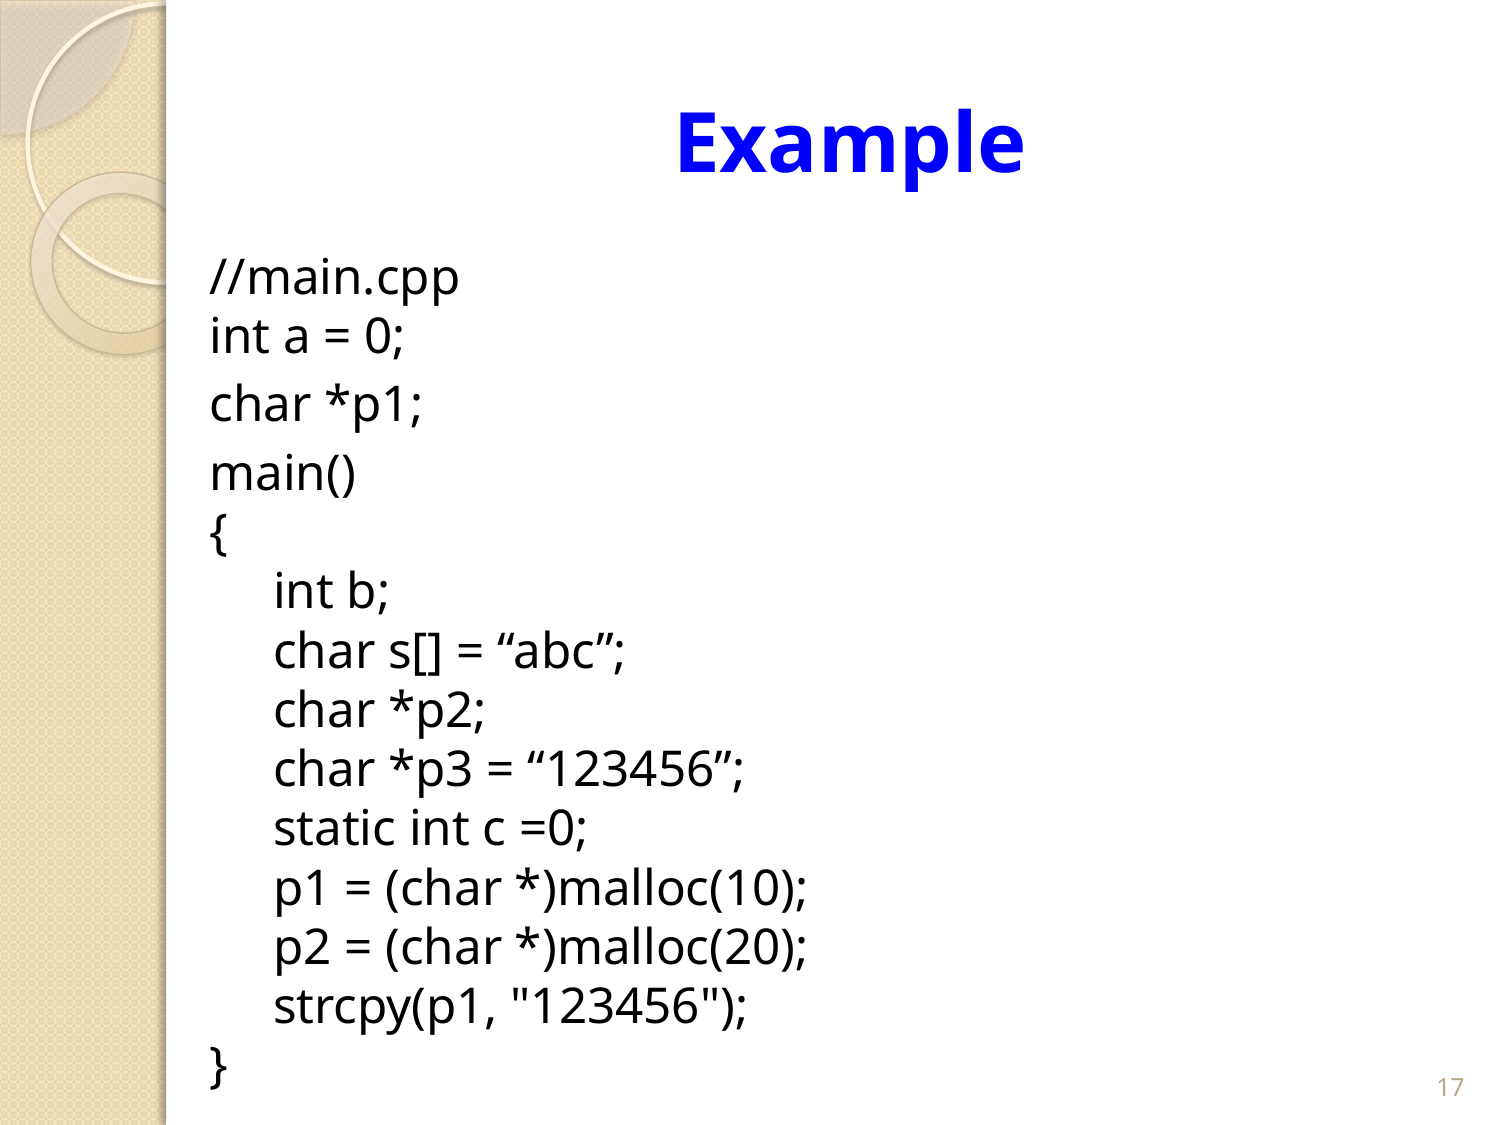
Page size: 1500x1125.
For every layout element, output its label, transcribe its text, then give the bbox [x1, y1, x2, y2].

slide_number 17 [1413, 1034, 1488, 1113]
list //main.cpp int a = 0; char *p1; main() { int b; char s[] = “abc”; char *p2; char *p3 = “123456”; static int c =0; p1 = (char *)malloc(10); p2 = (char *)malloc(20); strcpy(p1, "123456"); } [183, 237, 1466, 1106]
title Example [235, 45, 1466, 233]
